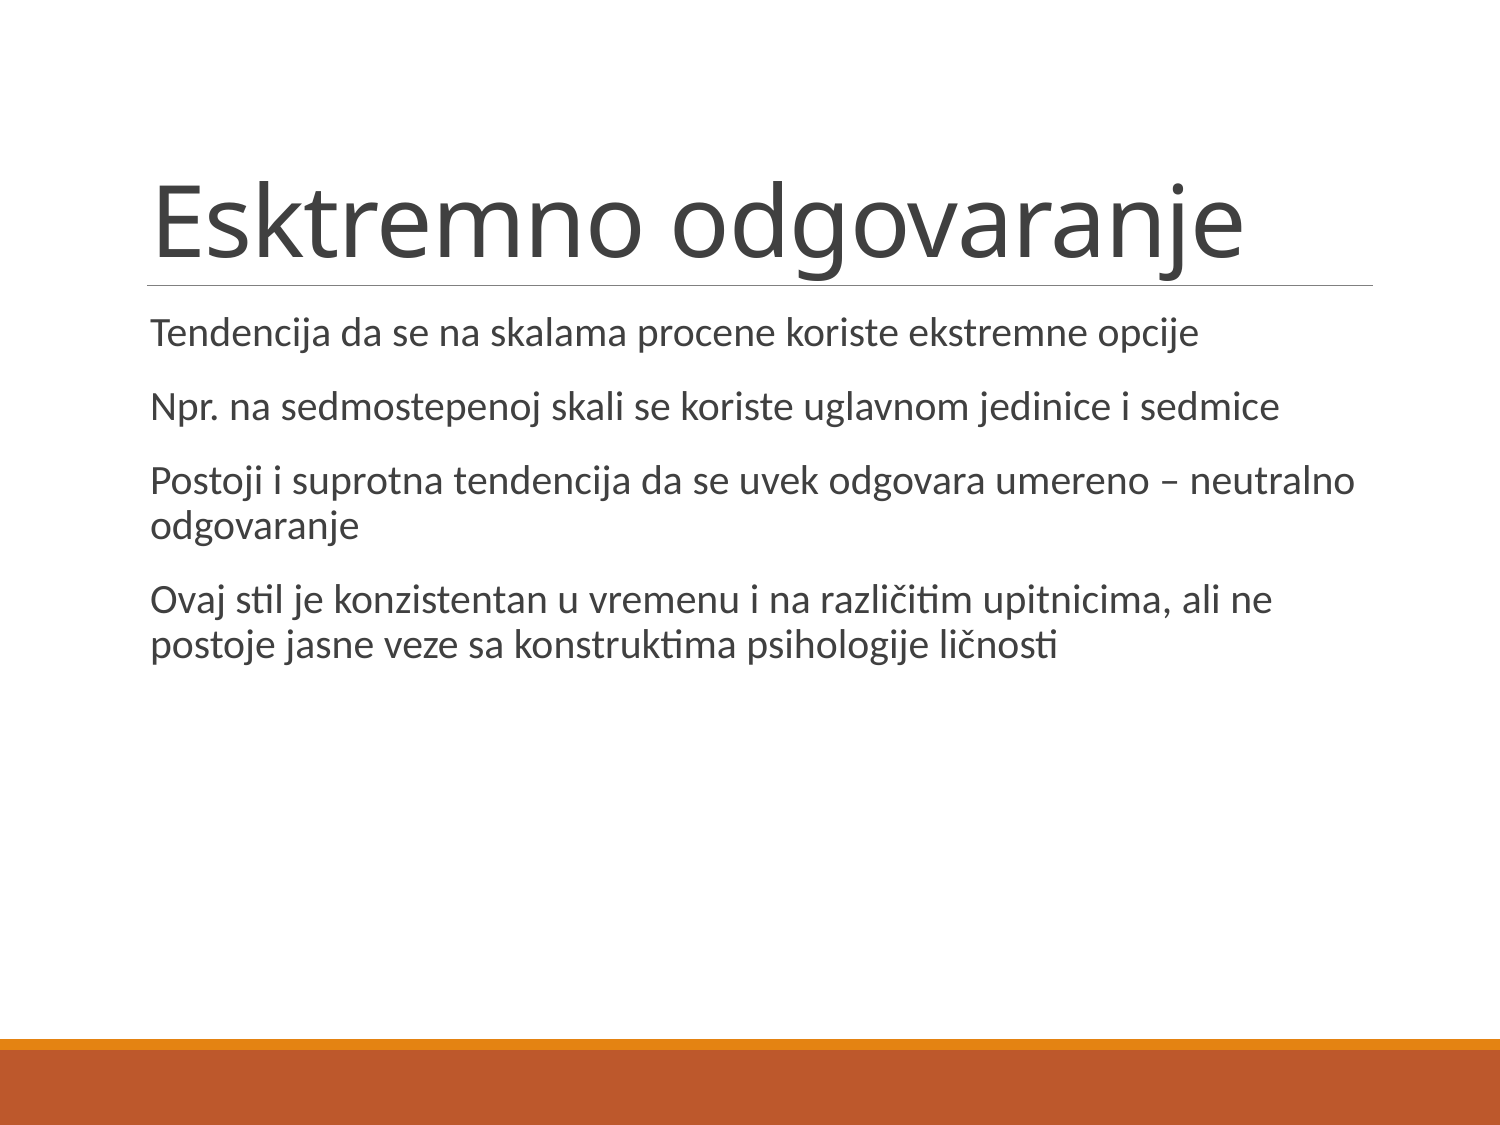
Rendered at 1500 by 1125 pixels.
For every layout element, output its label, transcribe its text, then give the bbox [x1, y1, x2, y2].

list Tendencija da se na skalama procene koriste ekstremne opcije Npr. na sedmostepenoj skali se koriste uglavnom jedinice i sedmice Postoji i suprotna tendencija da se uvek odgovara umereno – neutralno odgovaranje Ovaj stil je konzistentan u vremenu i na različitim upitnicima, ali ne postoje jasne veze sa konstruktima psihologije ličnosti [135, 302, 1373, 963]
title Esktremno odgovaranje [135, 47, 1373, 285]
